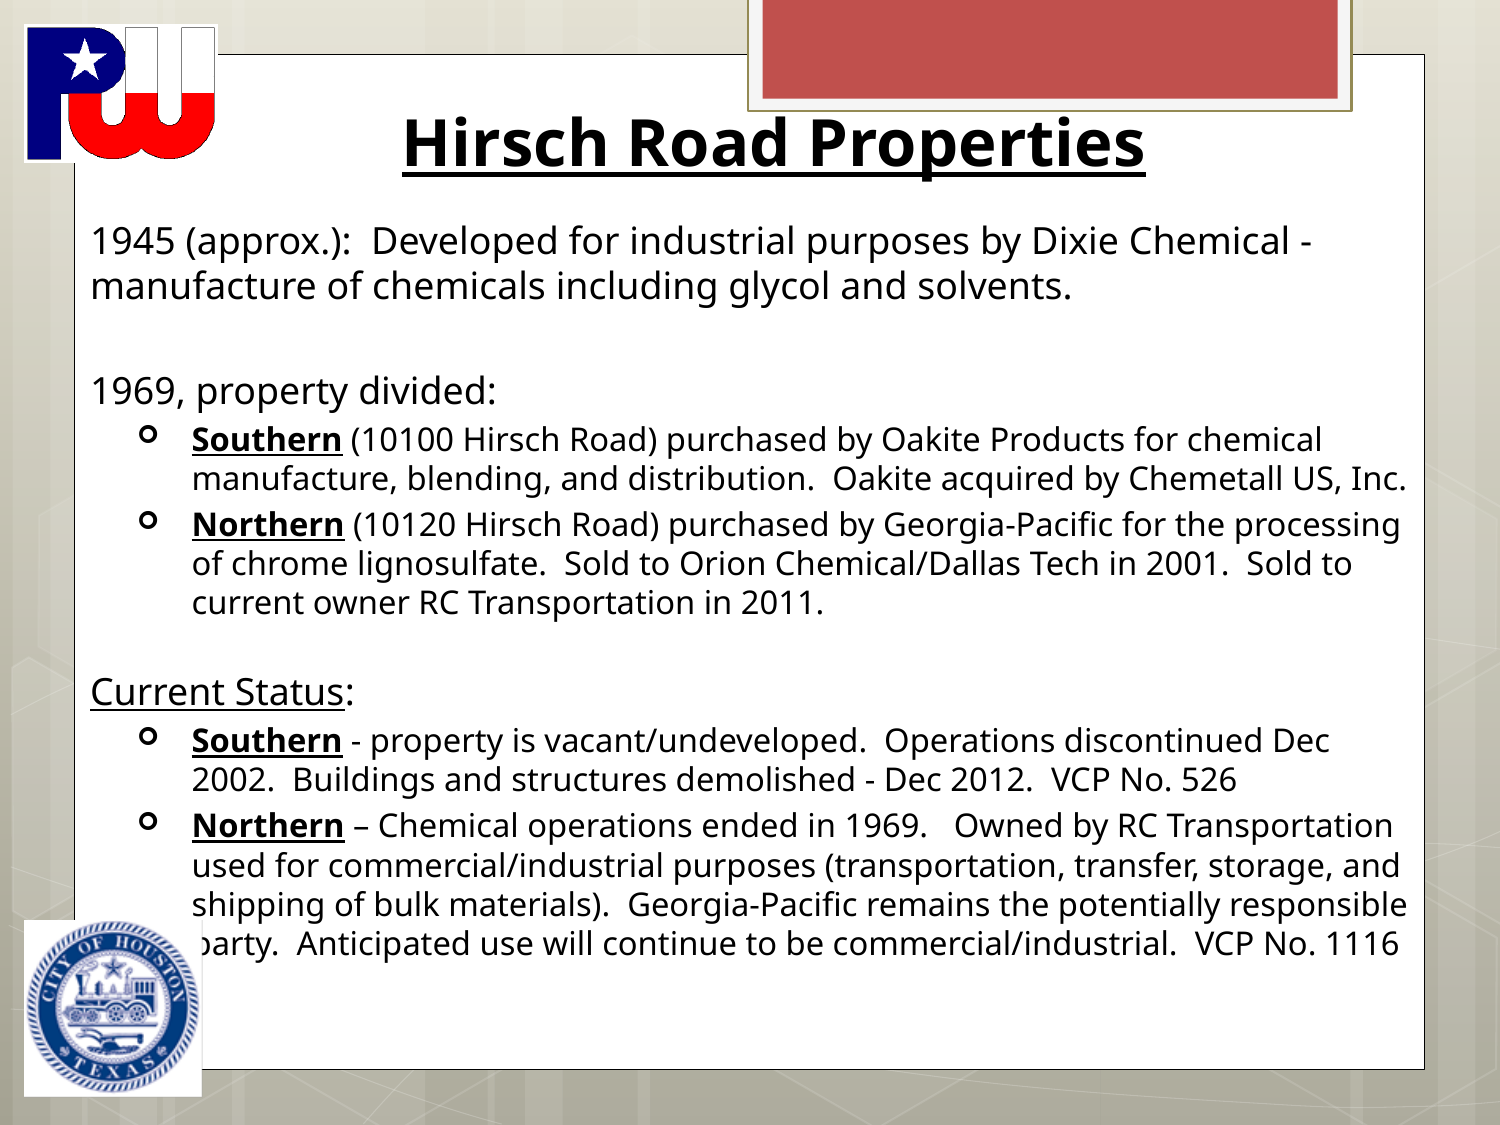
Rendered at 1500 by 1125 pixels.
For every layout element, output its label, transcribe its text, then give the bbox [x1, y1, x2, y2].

picture [24, 920, 204, 1100]
list 1945 (approx.): Developed for industrial purposes by Dixie Chemical - manufacture of chemicals including glycol and solvents. 1969, property divided: Southern (10100 Hirsch Road) purchased by Oakite Products for chemical manufacture, blending, and distribution. Oakite acquired by Chemetall US, Inc. Northern (10120 Hirsch Road) purchased by Georgia-Pacific for the processing of chrome lignosulfate. Sold to Orion Chemical/Dallas Tech in 2001. Sold to current owner RC Transportation in 2011. Current Status: Southern - property is vacant/undeveloped. Operations discontinued Dec 2002. Buildings and structures demolished - Dec 2012. VCP No. 526 Northern – Chemical operations ended in 1969. Owned by RC Transportation used for commercial/industrial purposes (transportation, transfer, storage, and shipping of bulk materials). Georgia-Pacific remains the potentially responsible party. Anticipated use will continue to be commercial/industrial. VCP No. 1116 [75, 209, 1425, 985]
picture [24, 24, 218, 163]
title Hirsch Road Properties [187, 92, 1361, 209]
